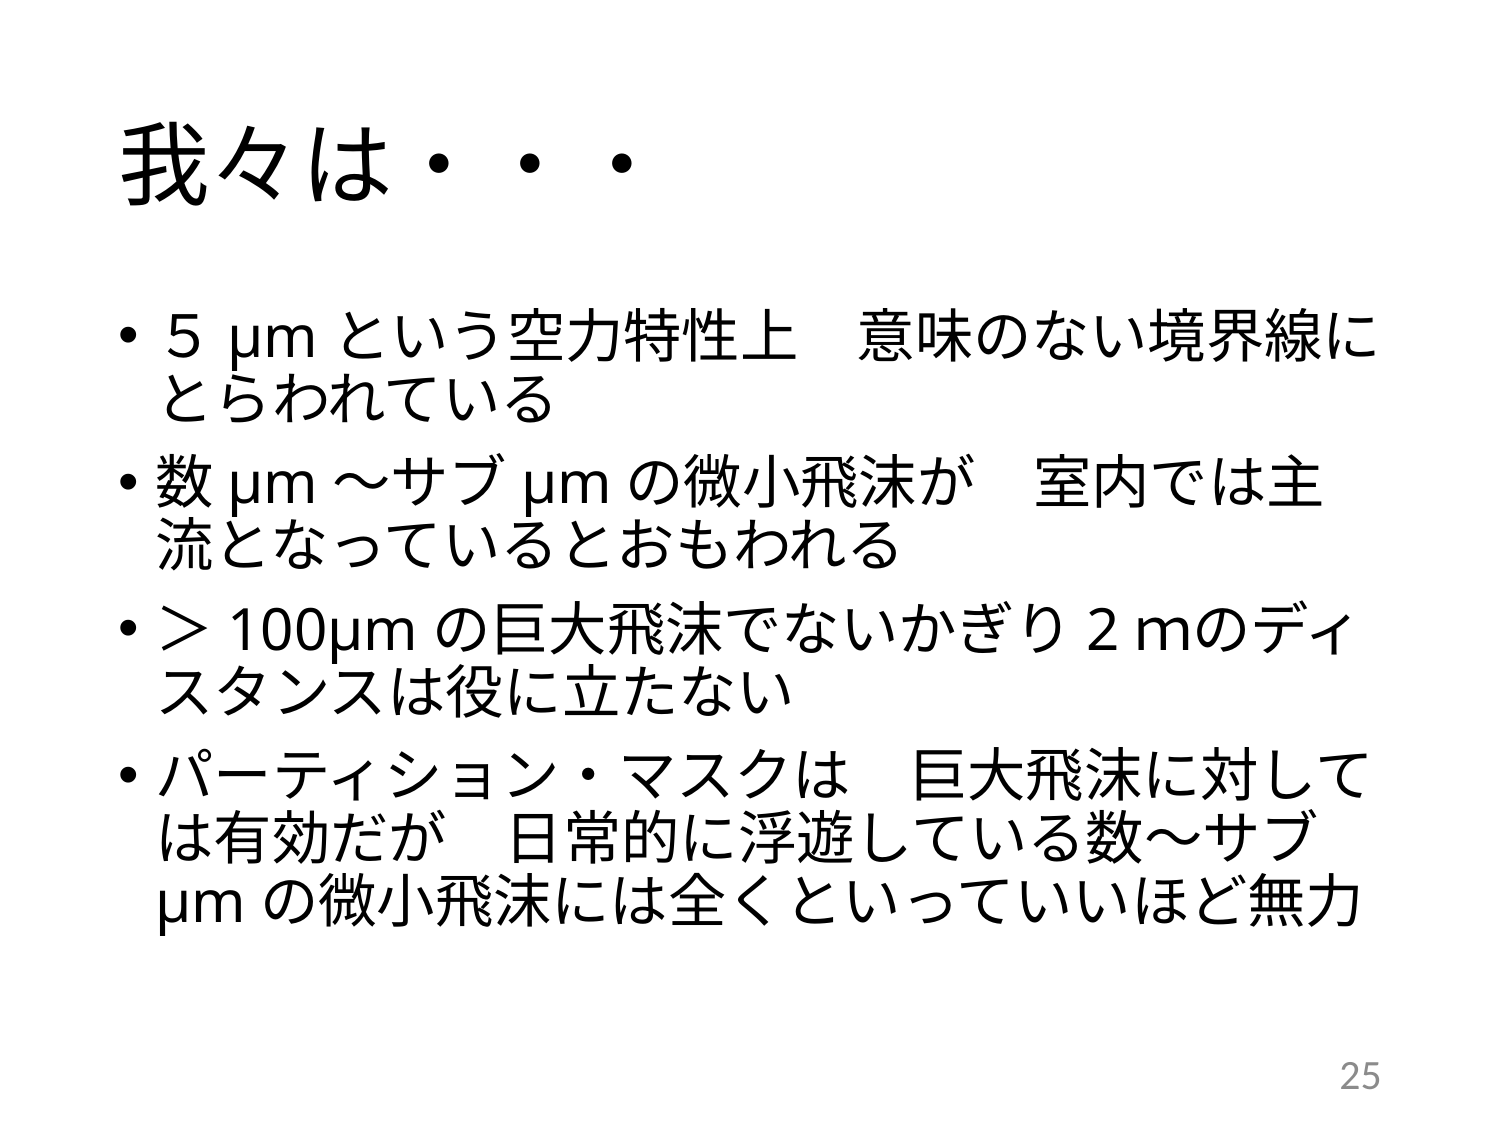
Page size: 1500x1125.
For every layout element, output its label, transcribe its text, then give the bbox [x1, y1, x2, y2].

list ５μmという空力特性上 意味のない境界線にとらわれている 数μm～サブμmの微小飛沫が 室内では主流となっているとおもわれる ＞100μmの巨大飛沫でないかぎり2ｍのディスタンスは役に立たない パーティション・マスクは 巨大飛沫に対しては有効だが 日常的に浮遊している数～サブμmの微小飛沫には全くといっていいほど無力 [103, 299, 1397, 1014]
title 我々は・・・ [103, 59, 1397, 278]
slide_number 25 [1059, 1042, 1397, 1103]
